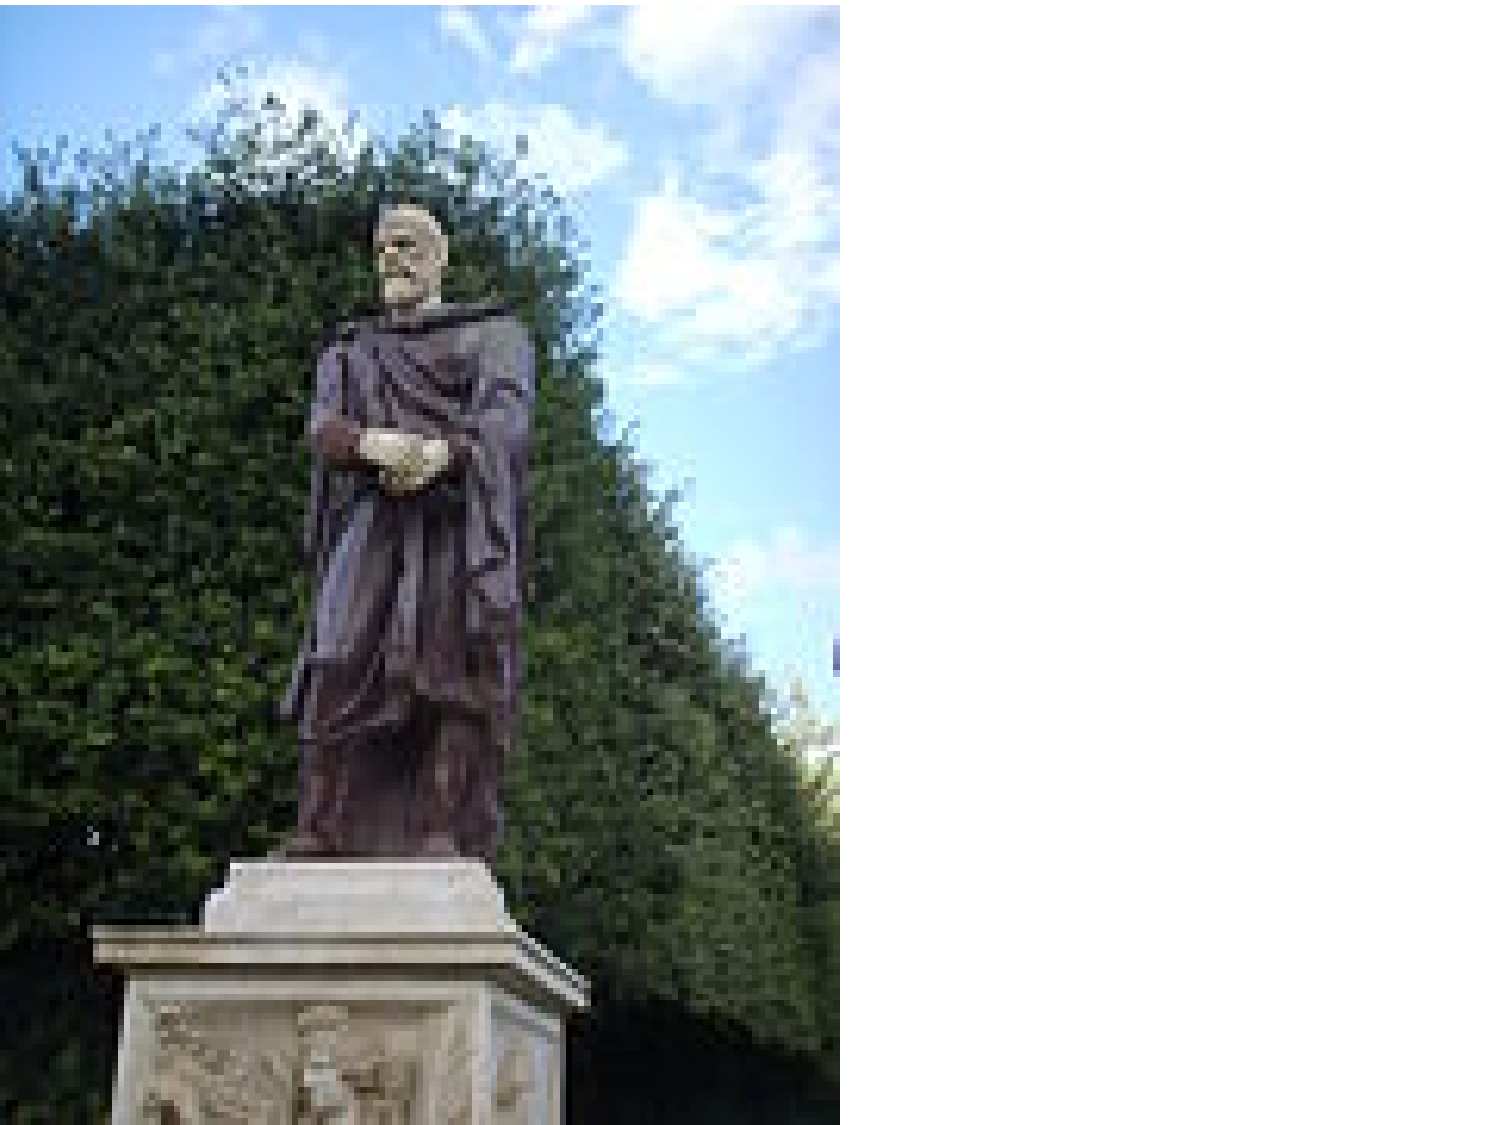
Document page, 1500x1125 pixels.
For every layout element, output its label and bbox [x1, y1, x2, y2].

list [0, 5, 840, 1125]
